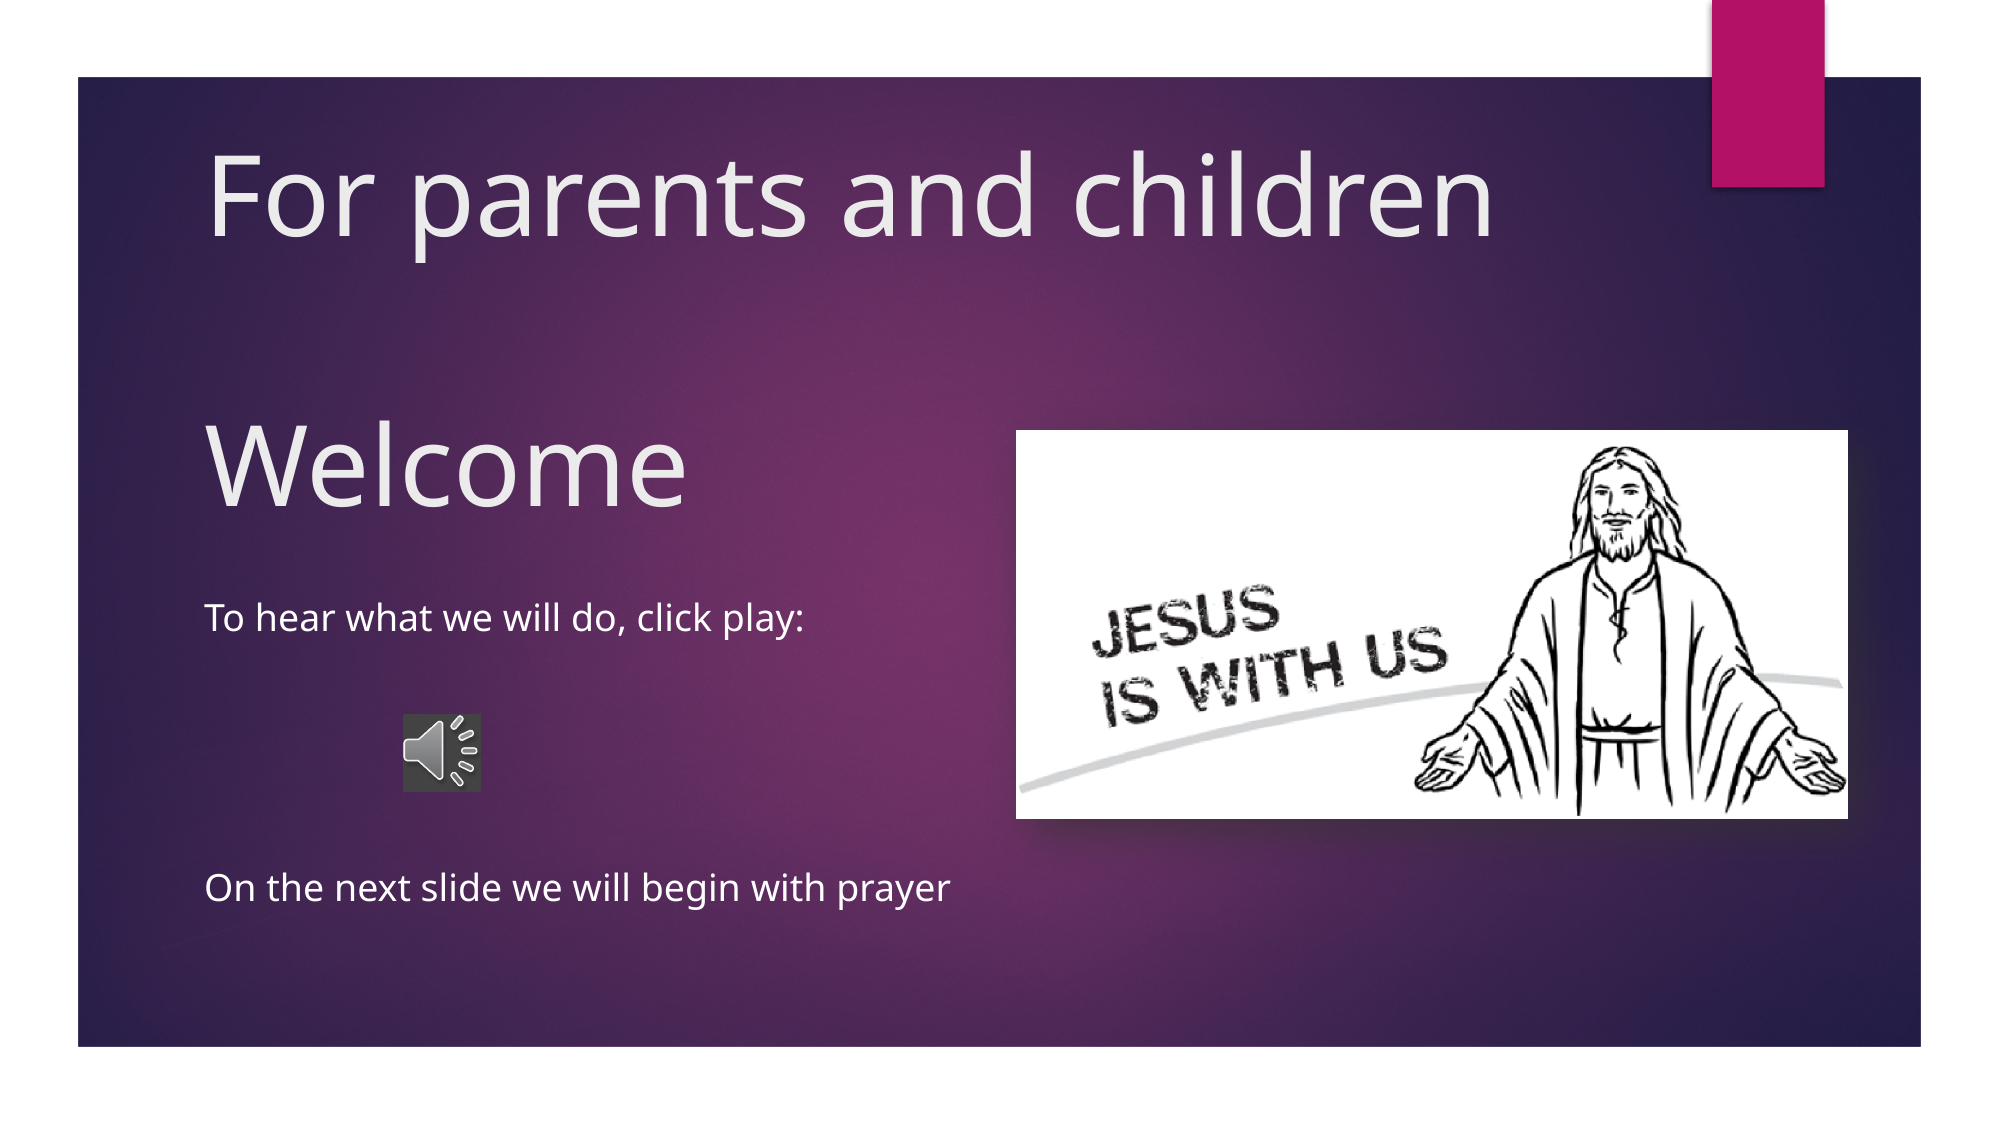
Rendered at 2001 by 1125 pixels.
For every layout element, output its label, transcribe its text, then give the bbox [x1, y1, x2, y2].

picture [402, 712, 483, 794]
title For parents and children Welcome [189, 352, 1638, 537]
text_box To hear what we will do, click play: On the next slide we will begin with prayer [189, 586, 1017, 917]
picture [1016, 430, 1848, 820]
